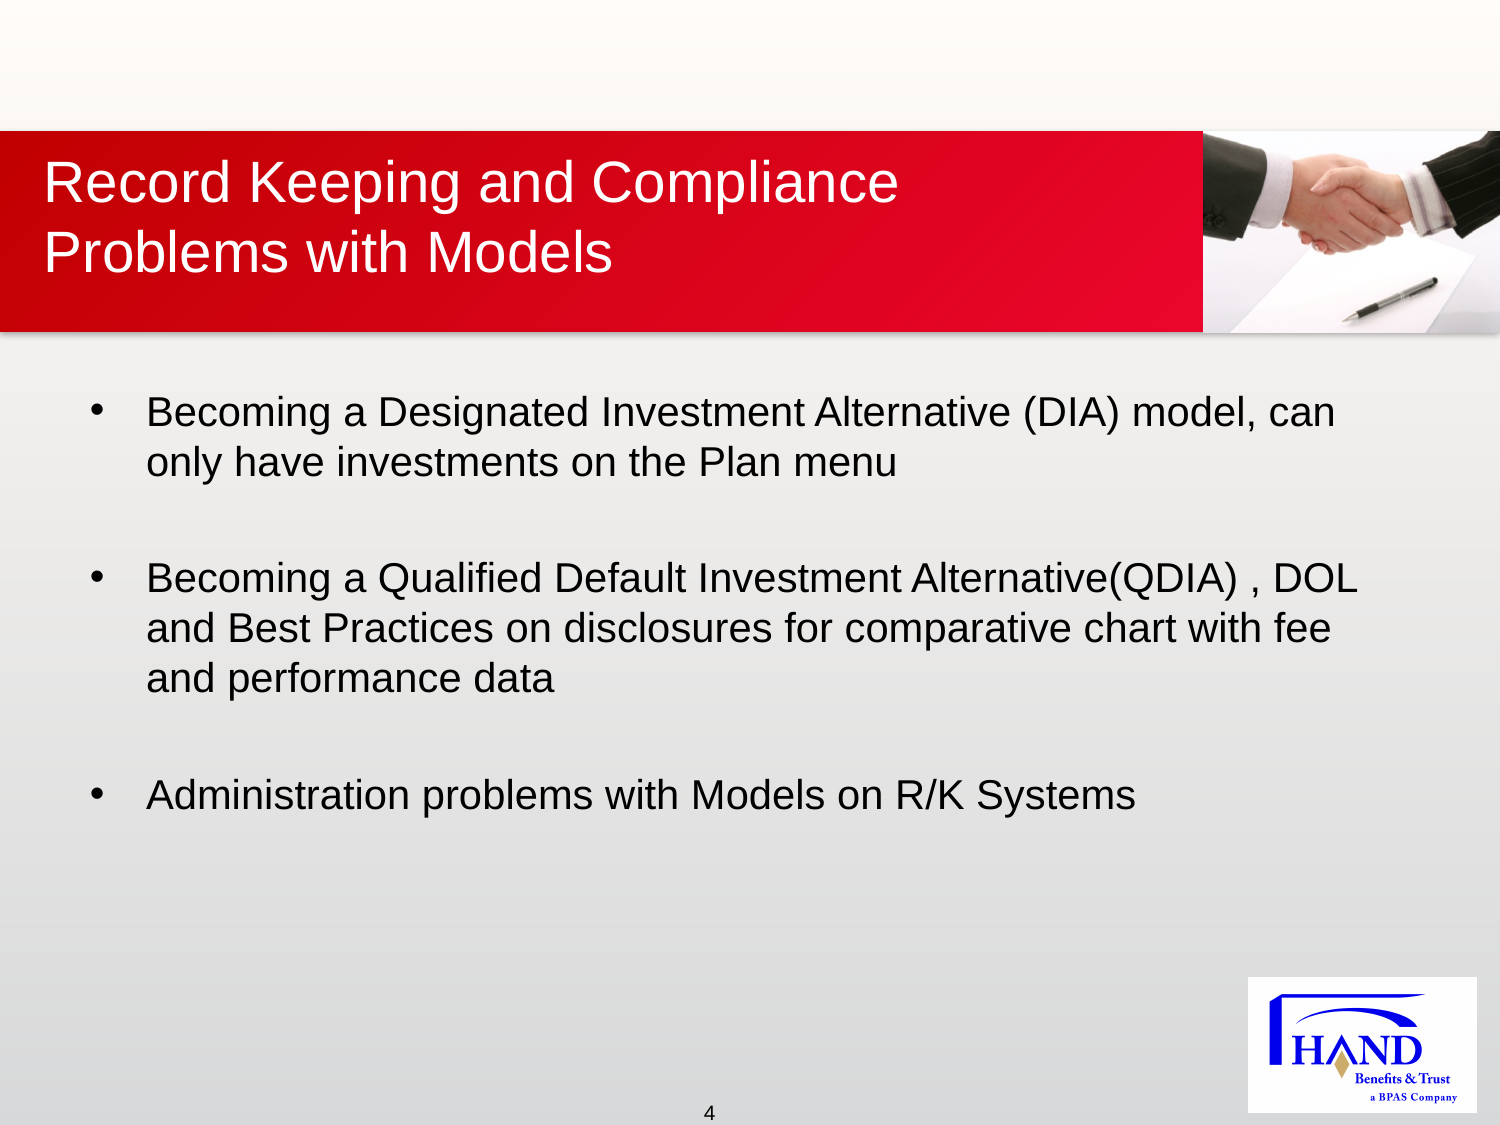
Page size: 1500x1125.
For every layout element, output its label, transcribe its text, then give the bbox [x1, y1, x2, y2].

picture [1248, 977, 1477, 1113]
picture [1203, 131, 1500, 333]
title Record Keeping and Compliance Problems with Models [29, 136, 1074, 230]
text_box 4 [688, 1092, 732, 1125]
list Becoming a Designated Investment Alternative (DIA) model, can only have investments on the Plan menu Becoming a Qualified Default Investment Alternative(QDIA) , DOL and Best Practices on disclosures for comparative chart with fee and performance data Administration problems with Models on R/K Systems [75, 377, 1425, 1005]
